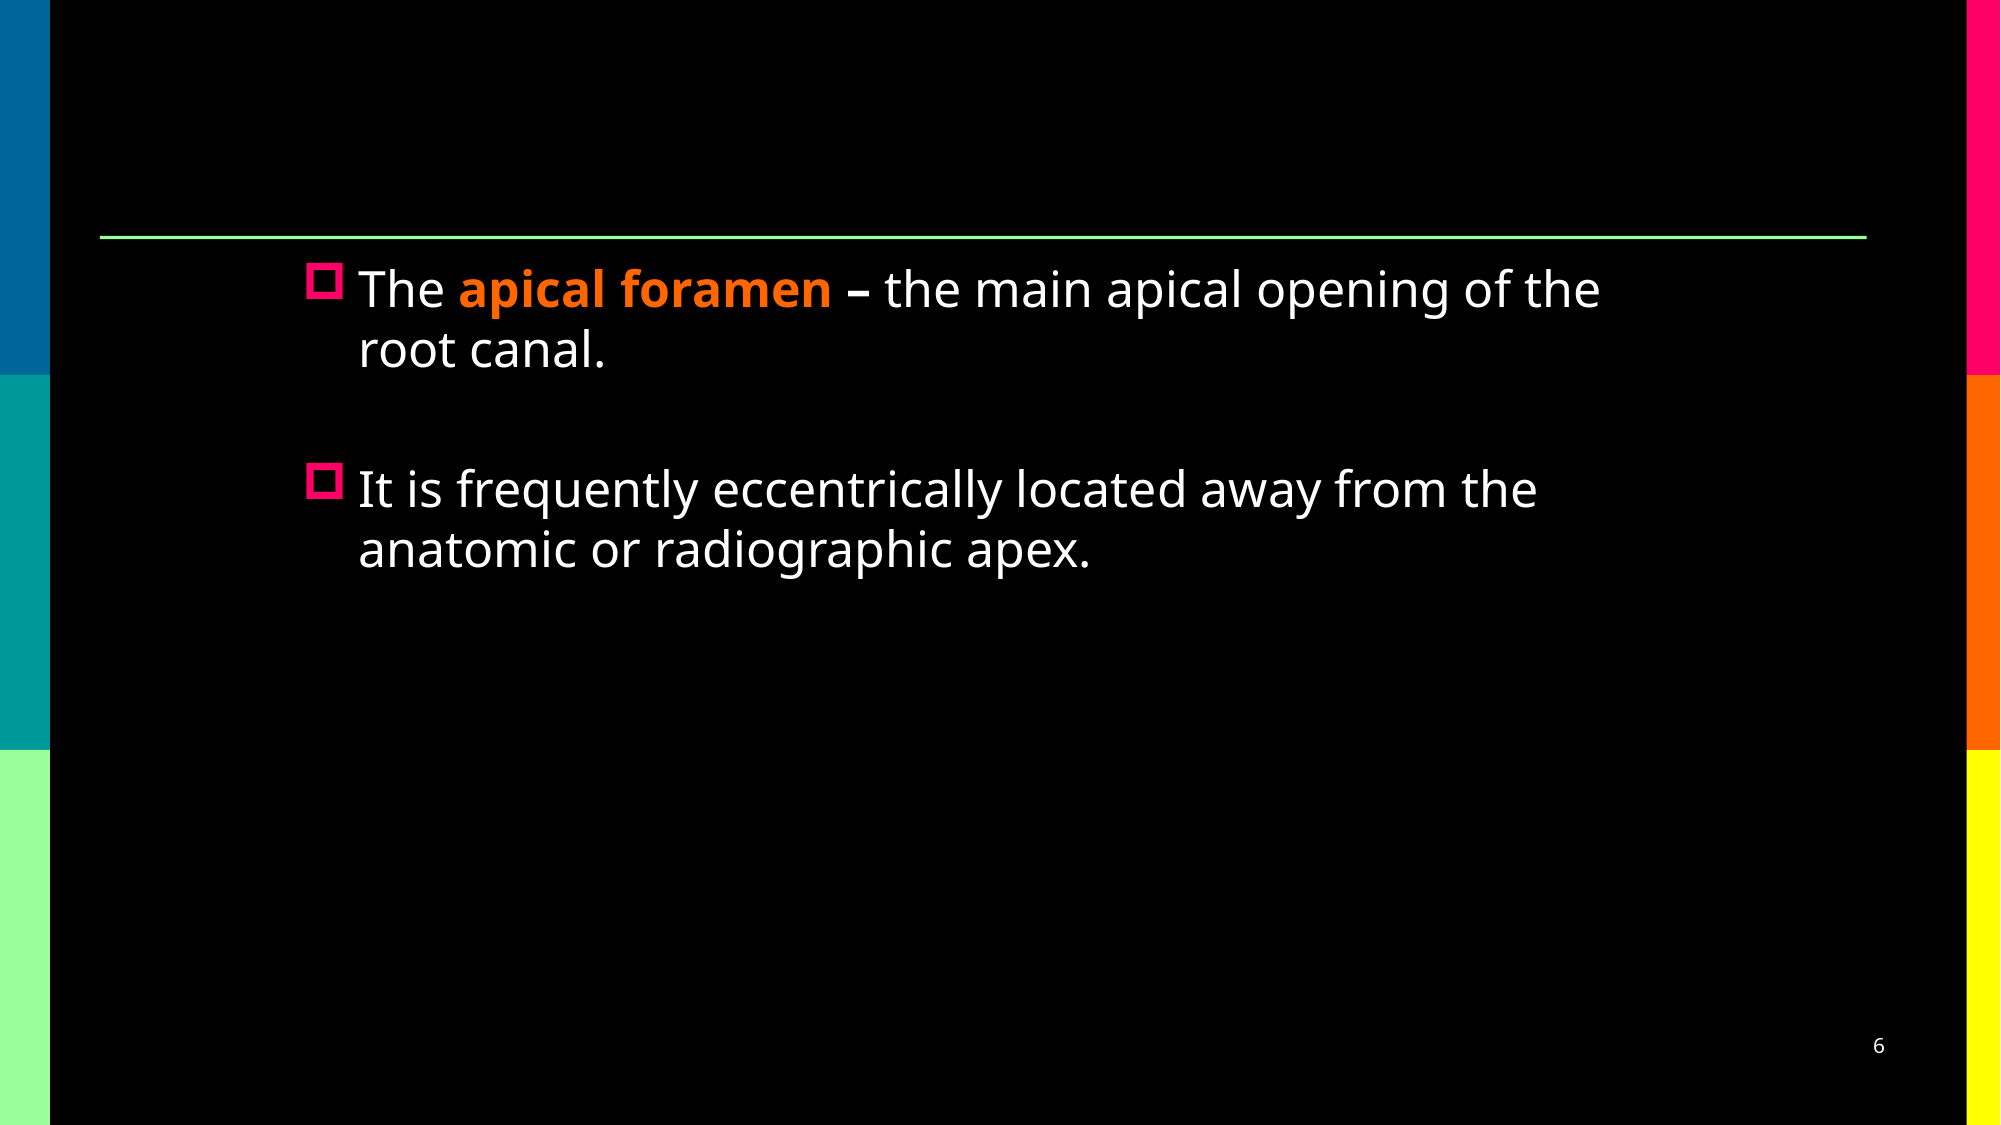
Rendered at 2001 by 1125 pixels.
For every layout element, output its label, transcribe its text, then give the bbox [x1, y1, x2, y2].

slide_number 6 [1713, 1024, 1901, 1101]
list The apical foramen – the main apical opening of the root canal. It is frequently eccentrically located away from the anatomic or radiographic apex. [287, 249, 1713, 1113]
